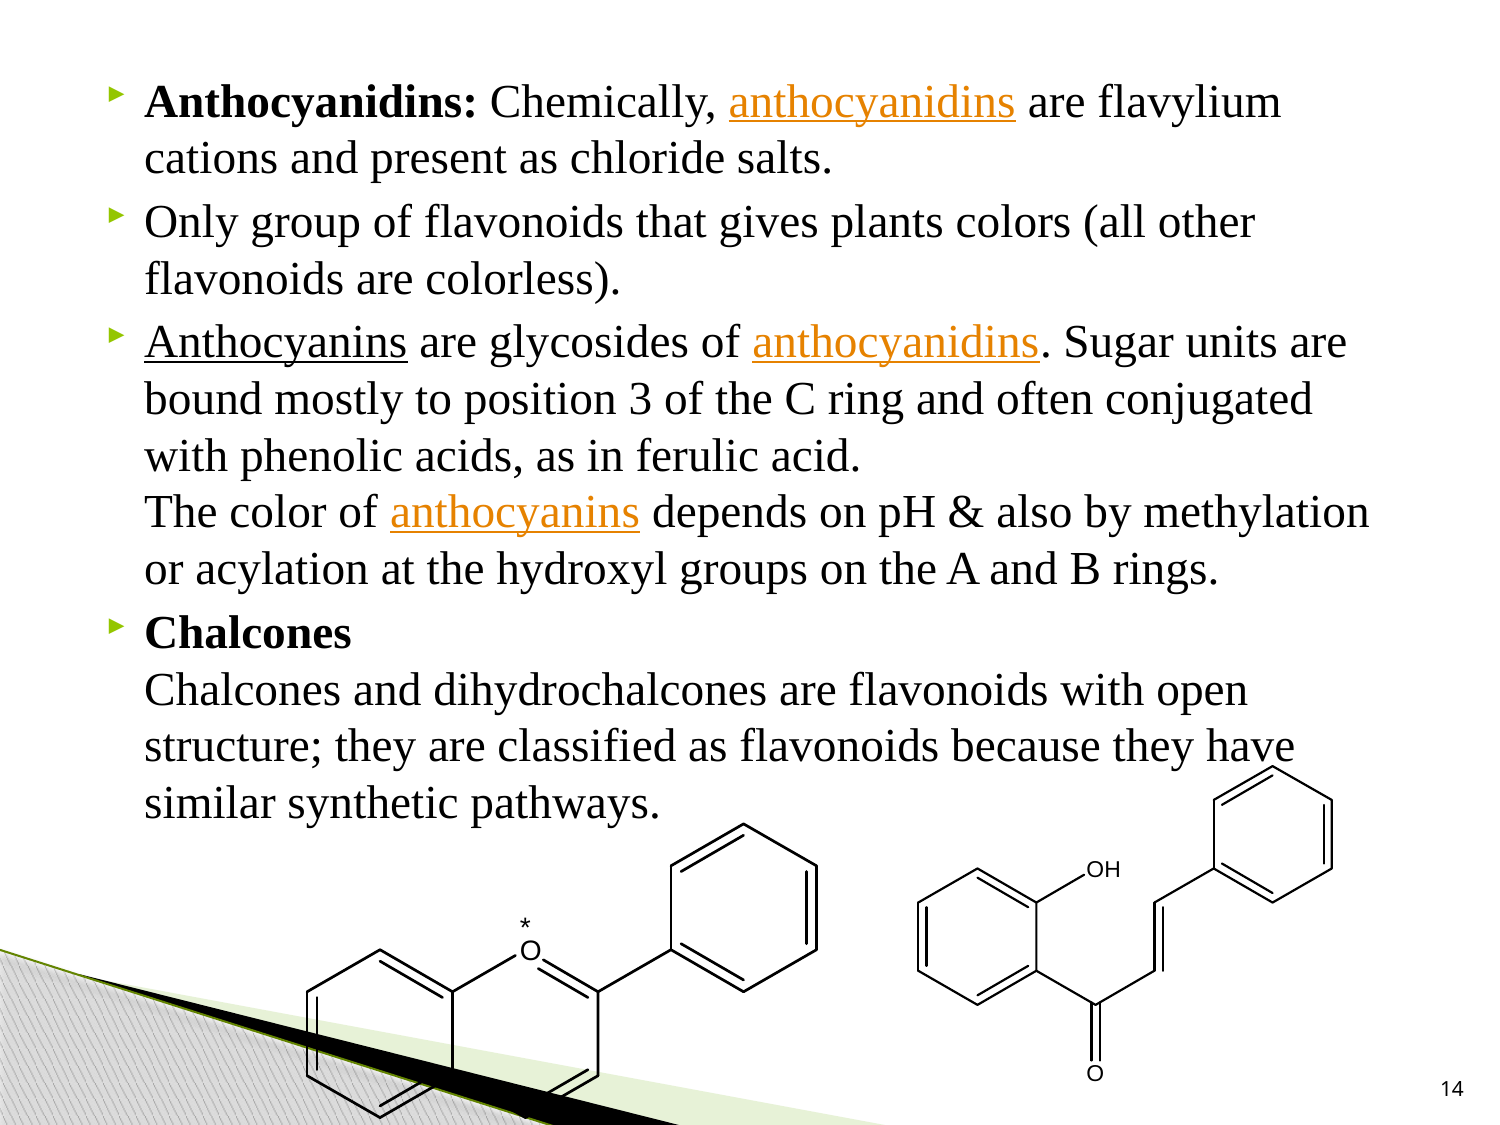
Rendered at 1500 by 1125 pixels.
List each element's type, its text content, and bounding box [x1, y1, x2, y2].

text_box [912, 759, 1338, 1087]
slide_number 14 [1418, 1051, 1479, 1112]
list Anthocyanidins: Chemically, anthocyanidins are flavylium cations and present as chloride salts. Only group of flavonoids that gives plants colors (all other flavonoids are colorless). Anthocyanins are glycosides of anthocyanidins. Sugar units are bound mostly to position 3 of the C ring and often conjugated with phenolic acids, as in ferulic acid. The color of anthocyanins depends on pH & also by methylation or acylation at the hydroxyl groups on the A and B rings. Chalcones Chalcones and dihydrochalcones are flavonoids with open structure; they are classified as flavonoids because they have similar synthetic pathways. [75, 62, 1413, 838]
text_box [299, 816, 824, 1125]
